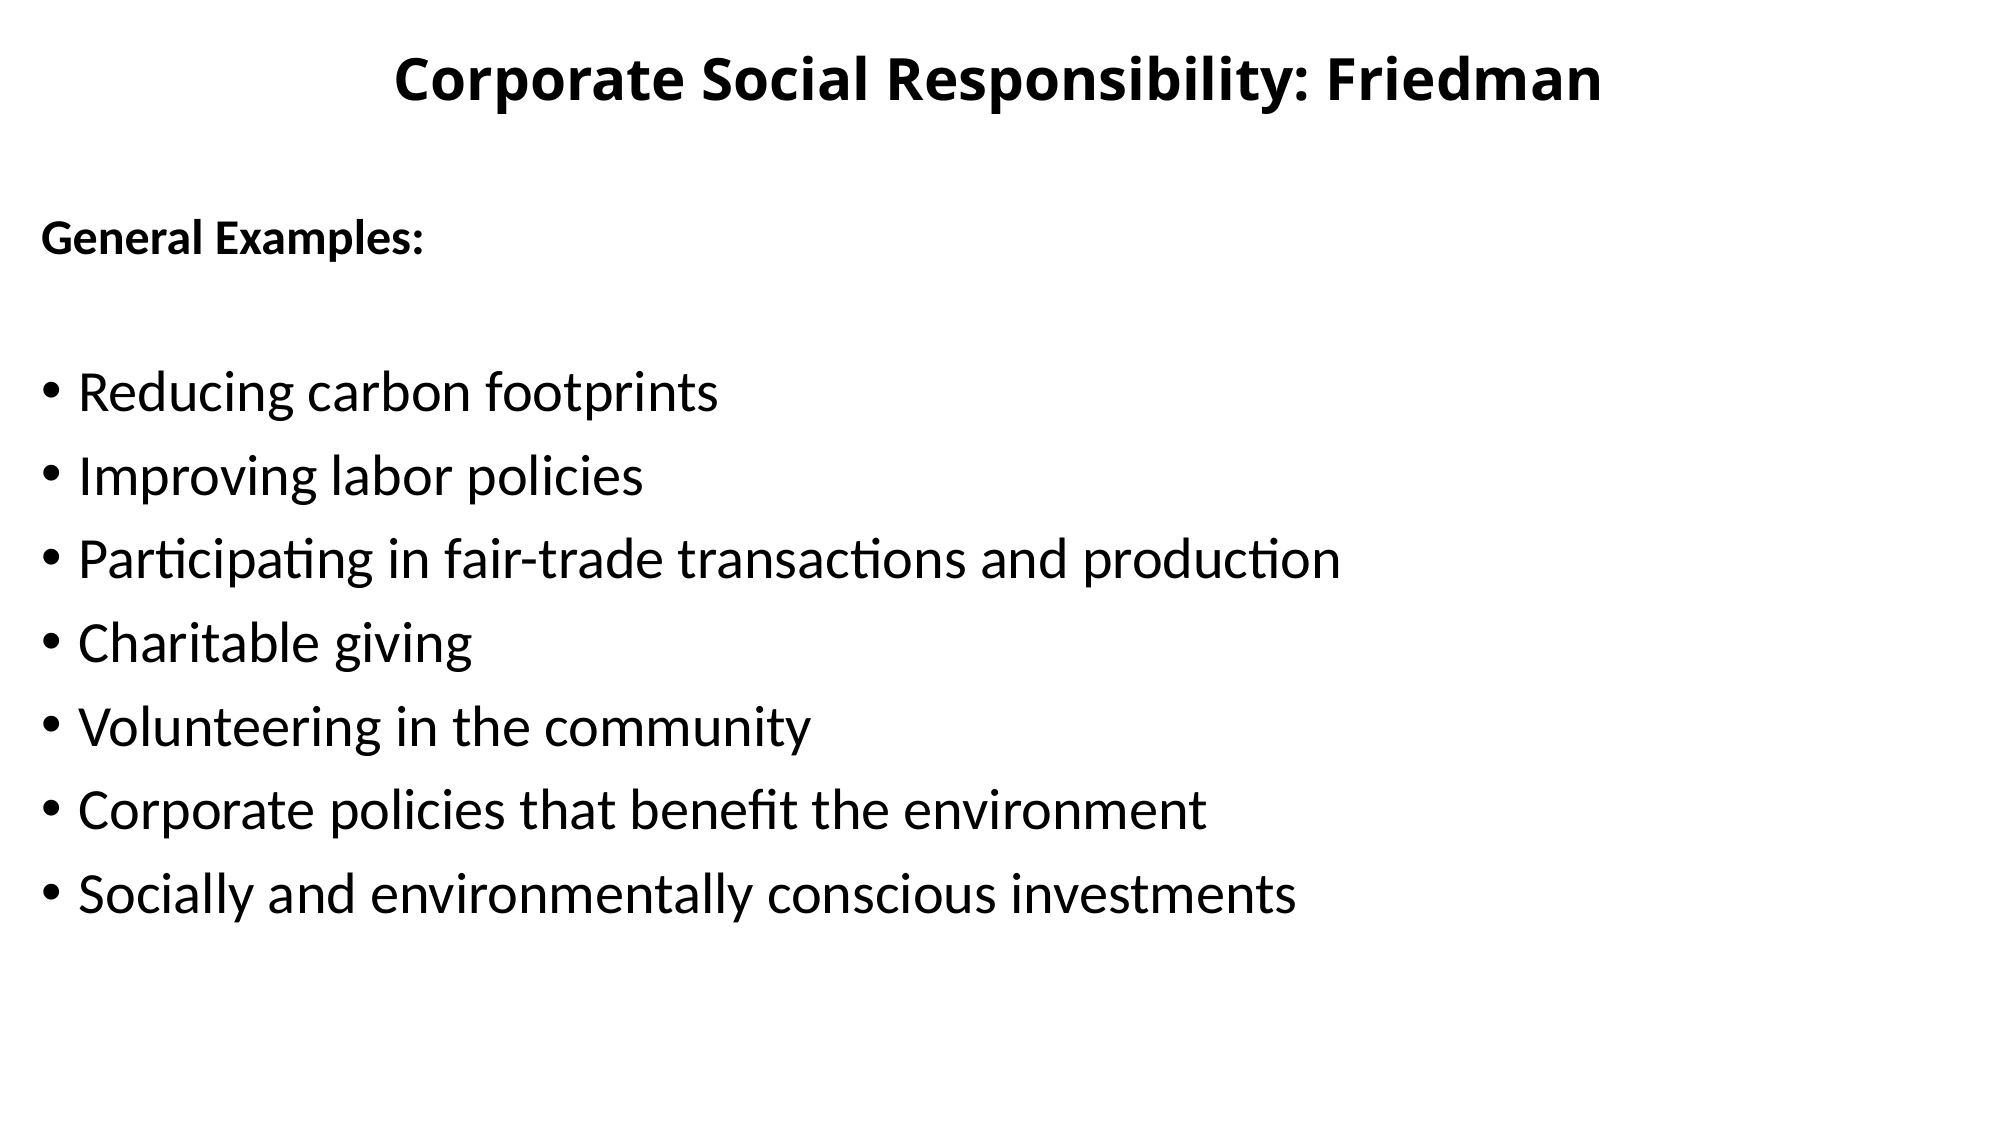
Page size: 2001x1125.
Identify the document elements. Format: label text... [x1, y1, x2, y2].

list General Examples: Reducing carbon footprints Improving labor policies Participating in fair-trade transactions and production Charitable giving Volunteering in the community Corporate policies that benefit the environment Socially and environmentally conscious investments [26, 123, 1973, 1090]
title Corporate Social Responsibility: Friedman [271, 16, 1726, 123]
